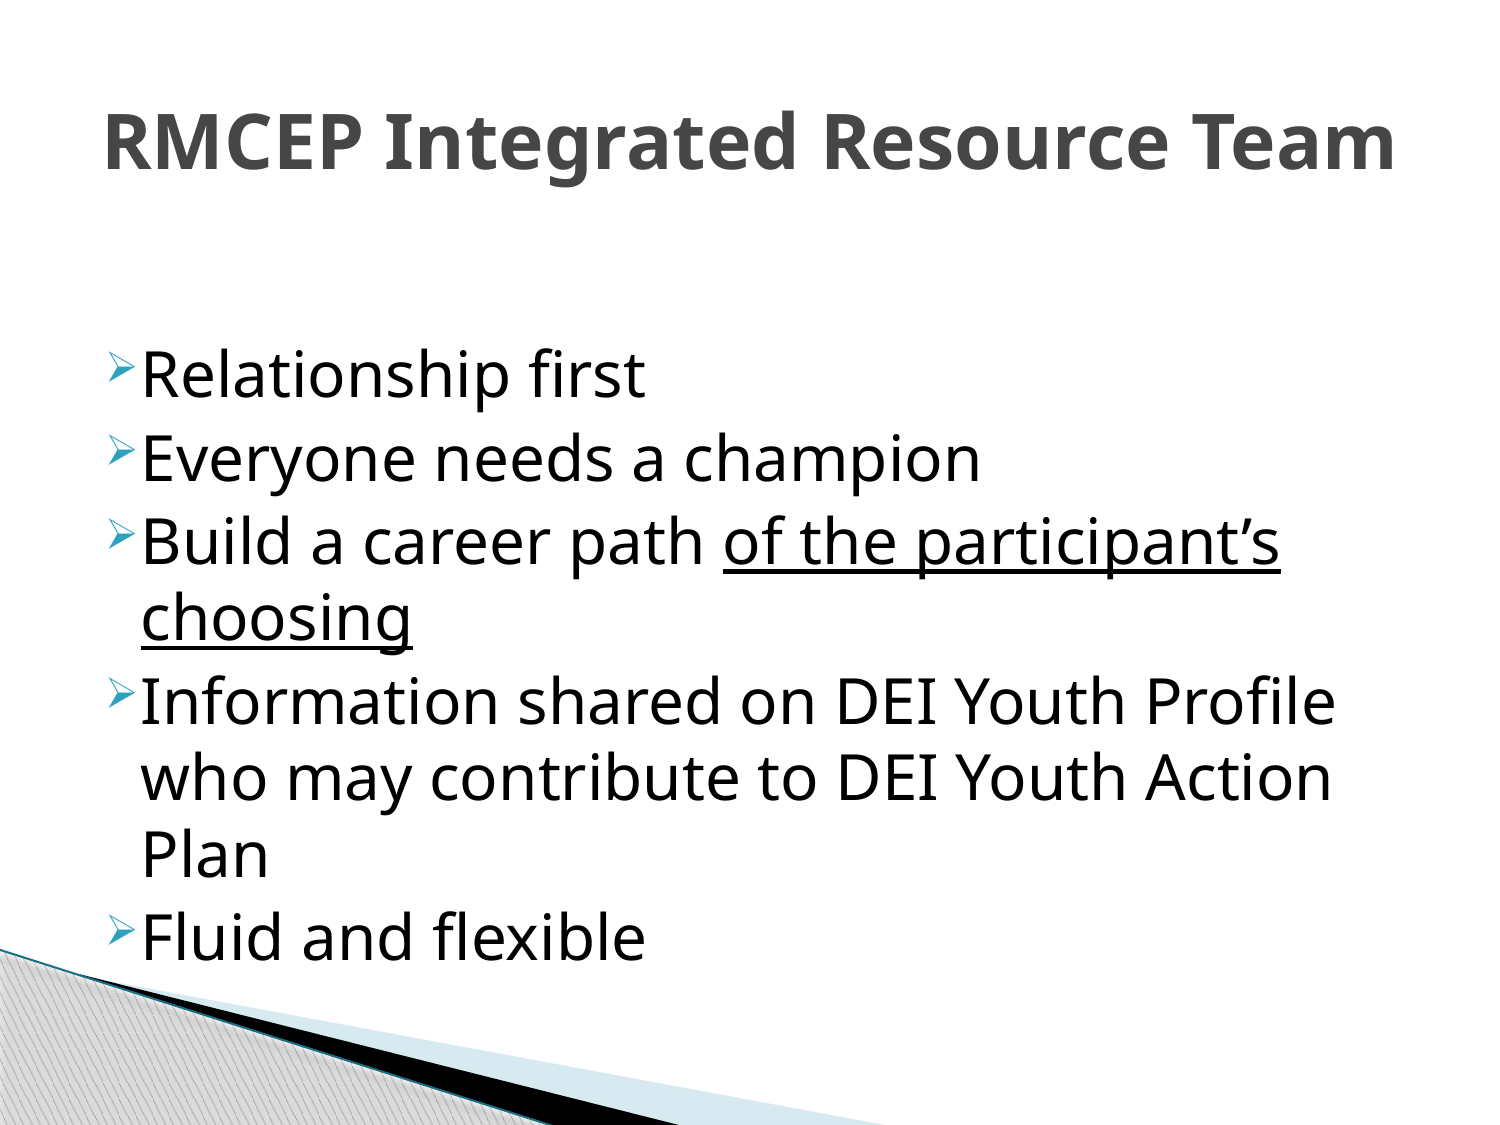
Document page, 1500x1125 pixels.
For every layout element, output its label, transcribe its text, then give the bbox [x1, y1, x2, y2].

list Relationship first Everyone needs a champion Build a career path of the participant’s choosing Information shared on DEI Youth Profile who may contribute to DEI Youth Action Plan Fluid and flexible [75, 243, 1425, 986]
title RMCEP Integrated Resource Team [75, 45, 1425, 233]
